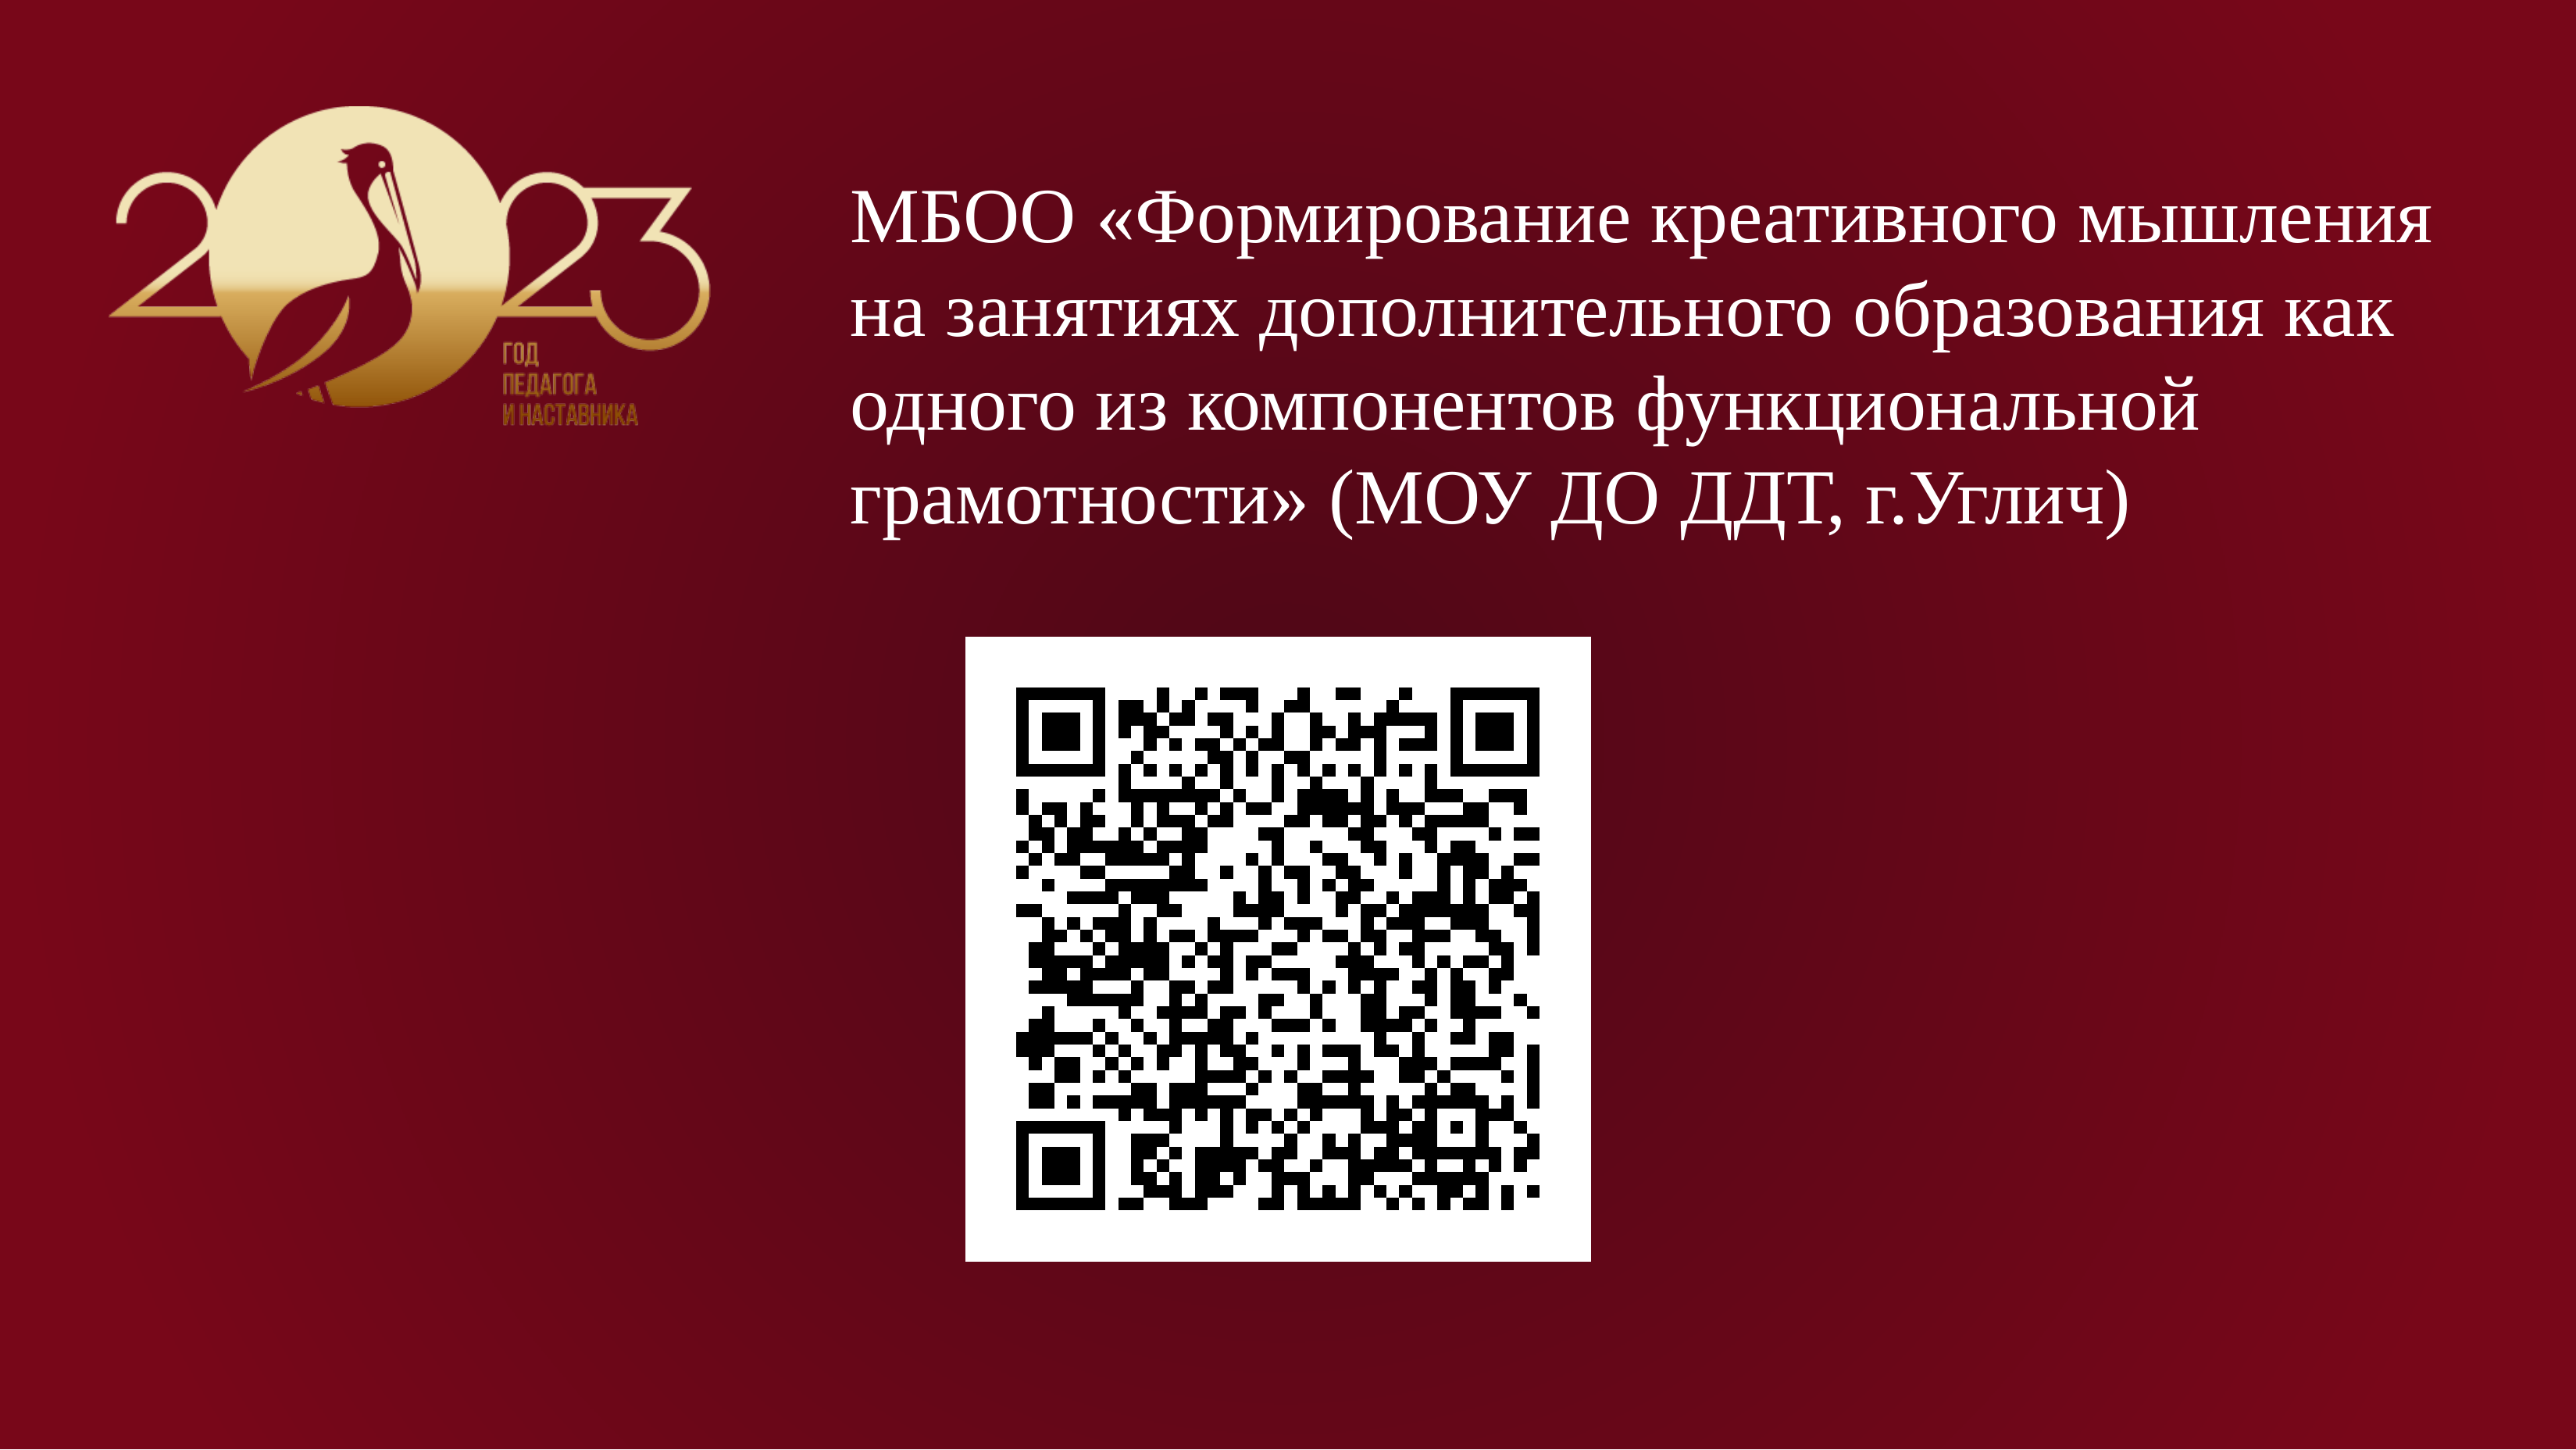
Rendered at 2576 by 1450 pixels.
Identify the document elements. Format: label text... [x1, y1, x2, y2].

title МБОО «Формирование креативного мышления на занятиях дополнительного образования как одного из компонентов функциональной грамотности» (МОУ ДО ДДТ, г.Углич) [847, 148, 2469, 540]
picture [0, 0, 2576, 1449]
